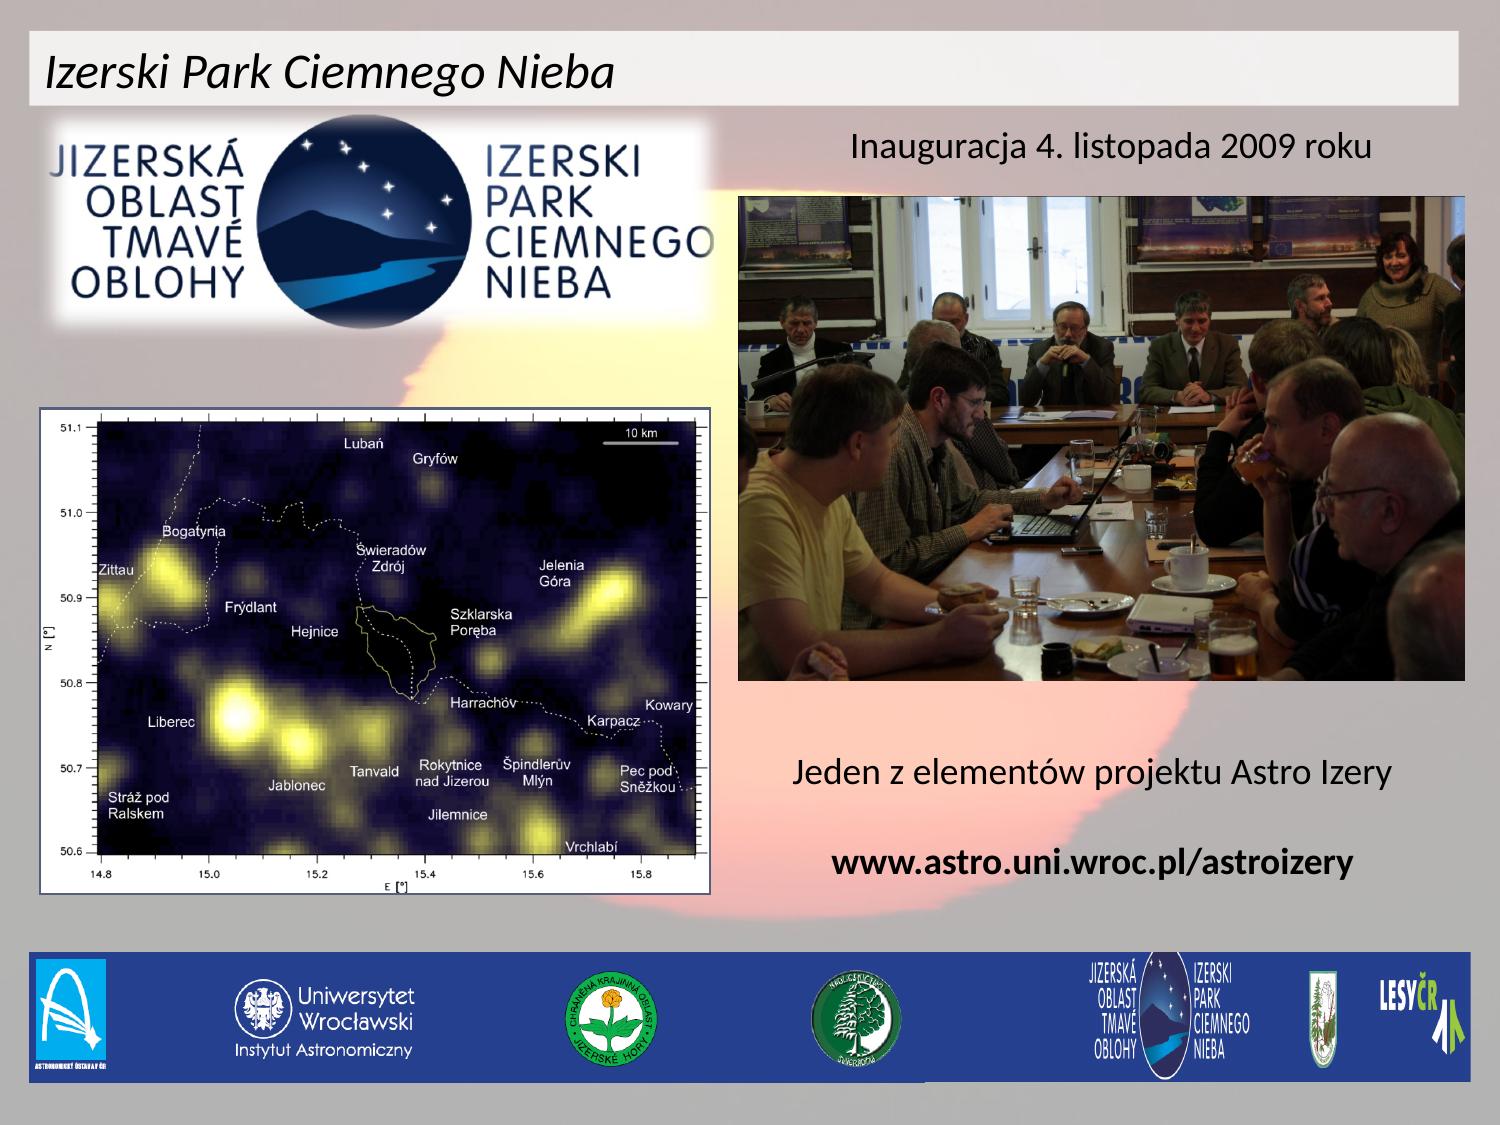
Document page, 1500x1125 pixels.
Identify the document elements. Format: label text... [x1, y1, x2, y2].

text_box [29, 951, 1471, 1083]
picture [0, 0, 1500, 1125]
text_box Jeden z elementów projektu Astro Izery www.astro.uni.wroc.pl/astroizery [777, 739, 1409, 890]
text_box Inauguracja 4. listopada 2009 roku [835, 113, 1389, 174]
text_box Izerski Park Ciemnego Nieba [29, 30, 1459, 106]
